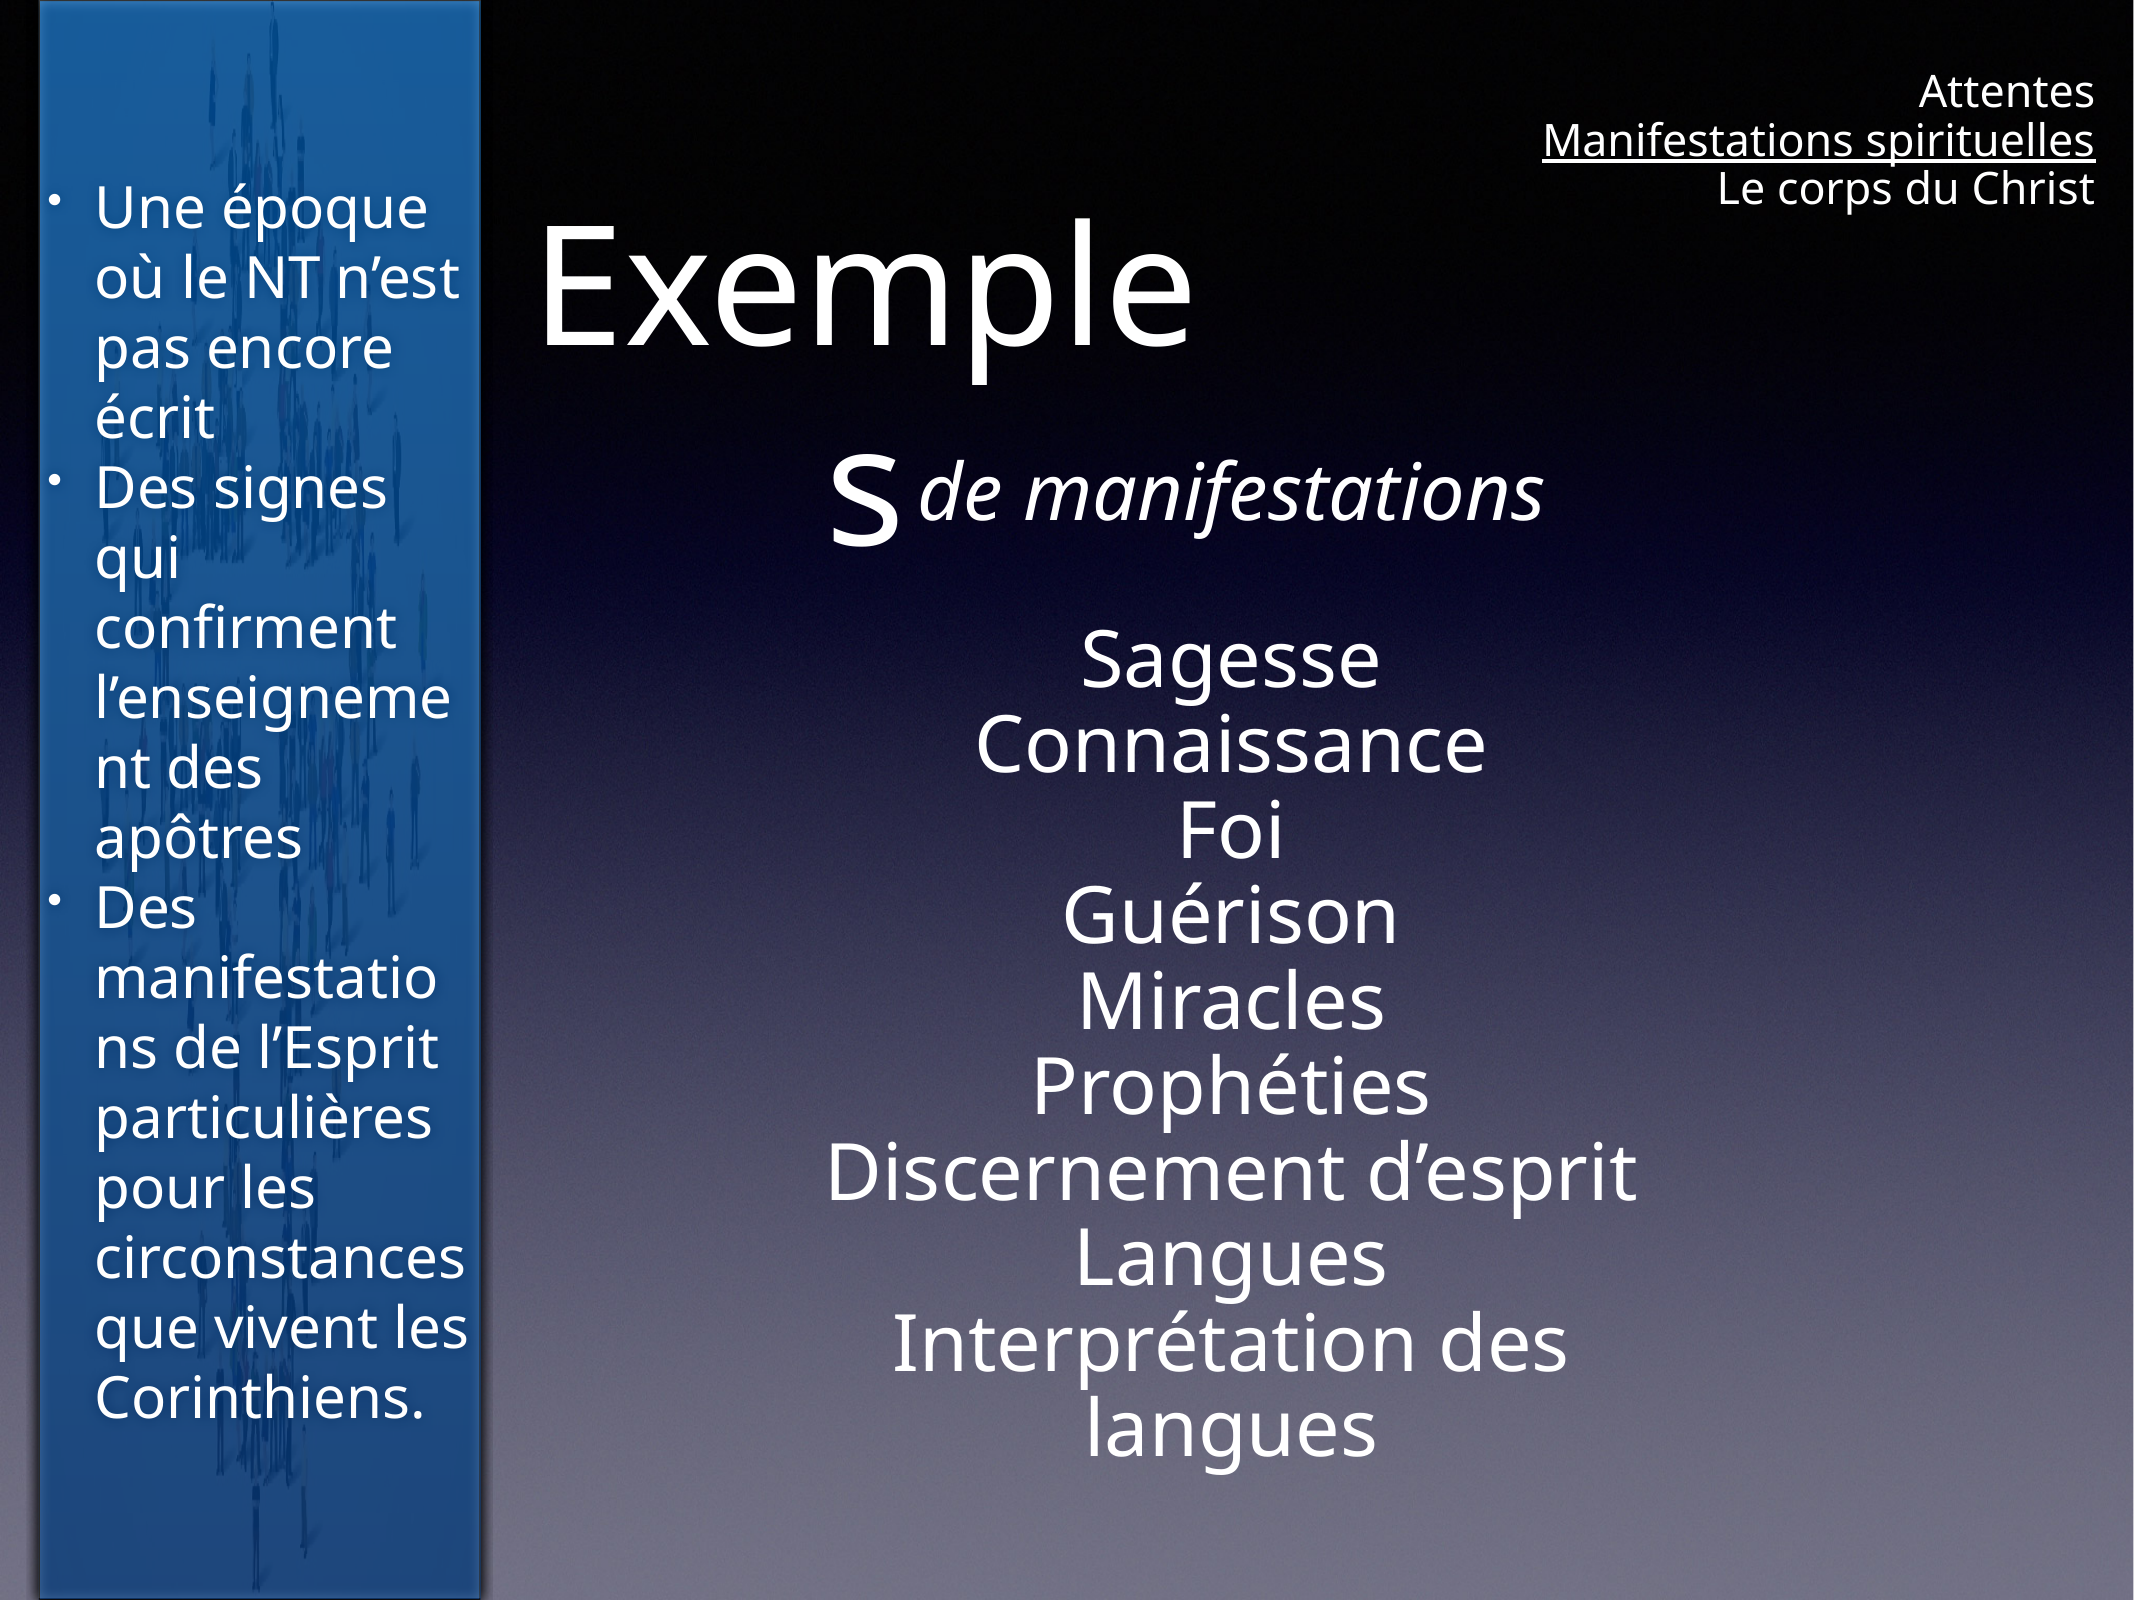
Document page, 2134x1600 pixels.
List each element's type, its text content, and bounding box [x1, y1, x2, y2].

text_box de manifestations [908, 433, 1554, 545]
list Sagesse Connaissance Foi Guérison Miracles Prophéties Discernement d’esprit Langues Interprétation des langues [731, 530, 1731, 1563]
text_box Attentes Manifestations spirituelles Le corps du Christ [1501, 44, 2104, 239]
picture [0, 0, 38, 1600]
picture [481, 0, 2134, 1600]
text_box Une époque où le NT n’est pas encore écrit Des signes qui confirment l’enseignement des apôtres Des manifestations de l’Esprit particulières pour les circonstances que vivent les Corinthiens. [38, 0, 481, 1600]
title Exemples [504, 204, 1226, 554]
